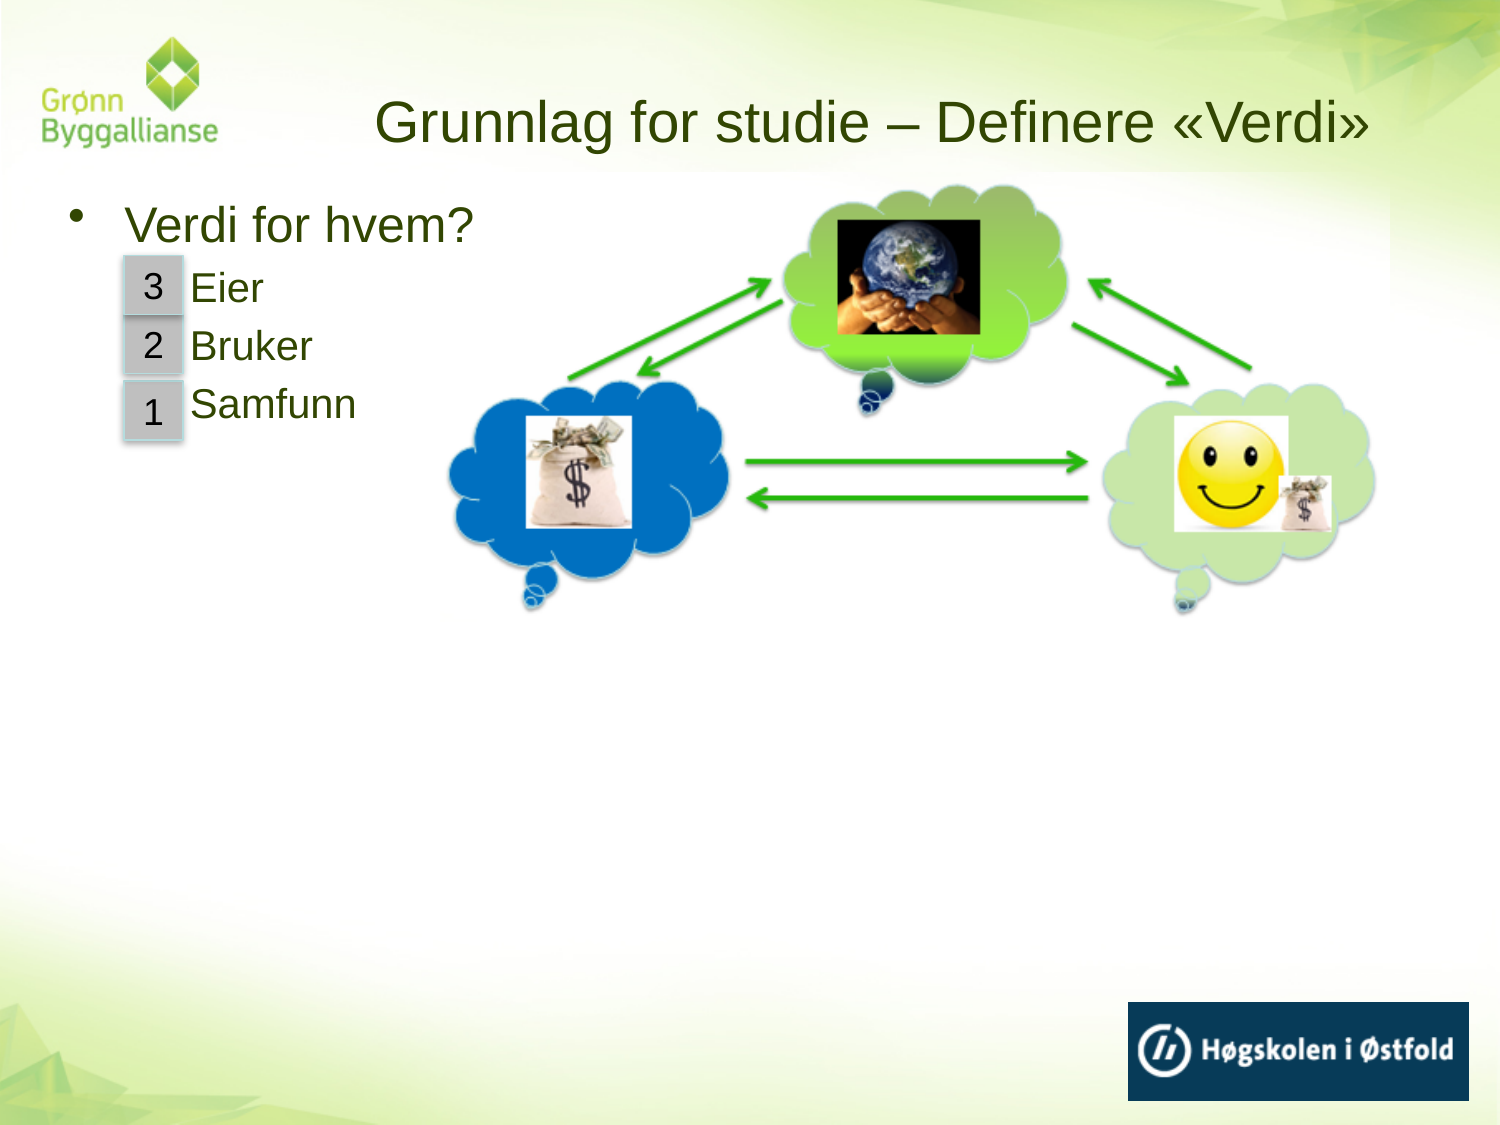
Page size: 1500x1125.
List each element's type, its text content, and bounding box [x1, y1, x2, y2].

title Grunnlag for studie – Definere «Verdi» [112, 54, 1388, 184]
text_box 3 [123, 255, 184, 315]
list Verdi for hvem? Eier Bruker Samfunn [53, 184, 435, 457]
picture [0, 0, 1500, 1125]
text_box 1 [123, 381, 184, 441]
text_box 2 [123, 322, 184, 374]
